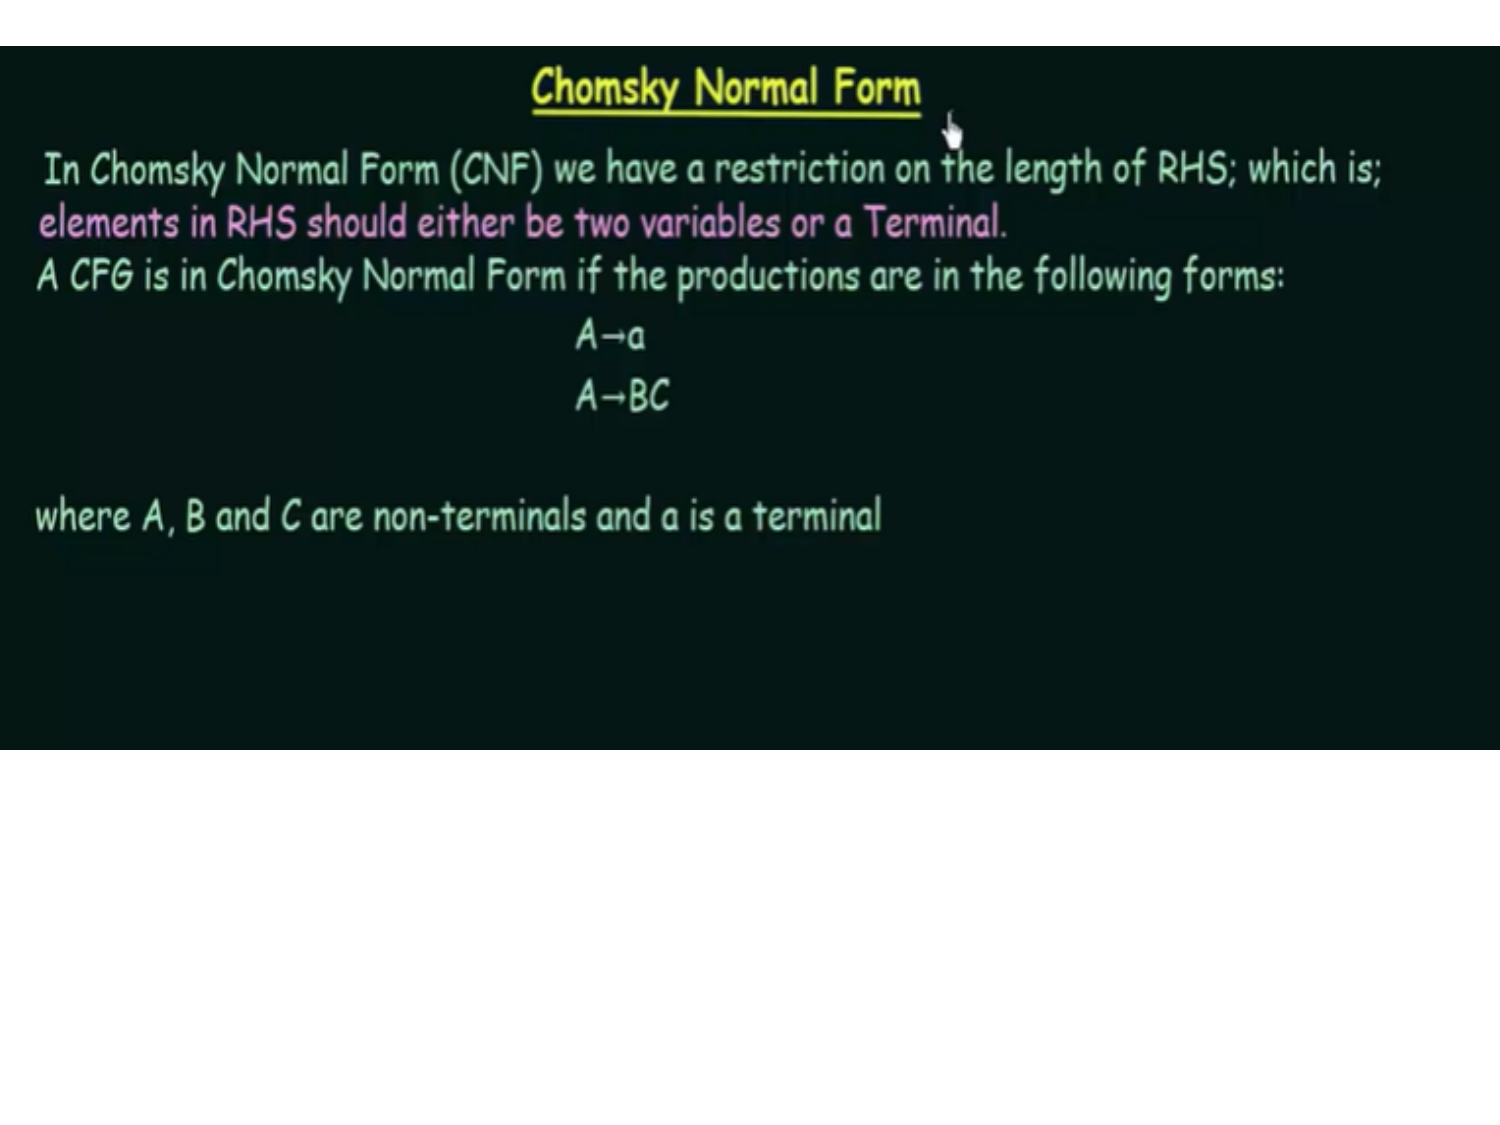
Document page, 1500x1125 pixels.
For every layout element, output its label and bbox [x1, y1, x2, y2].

picture [0, 46, 1500, 751]
